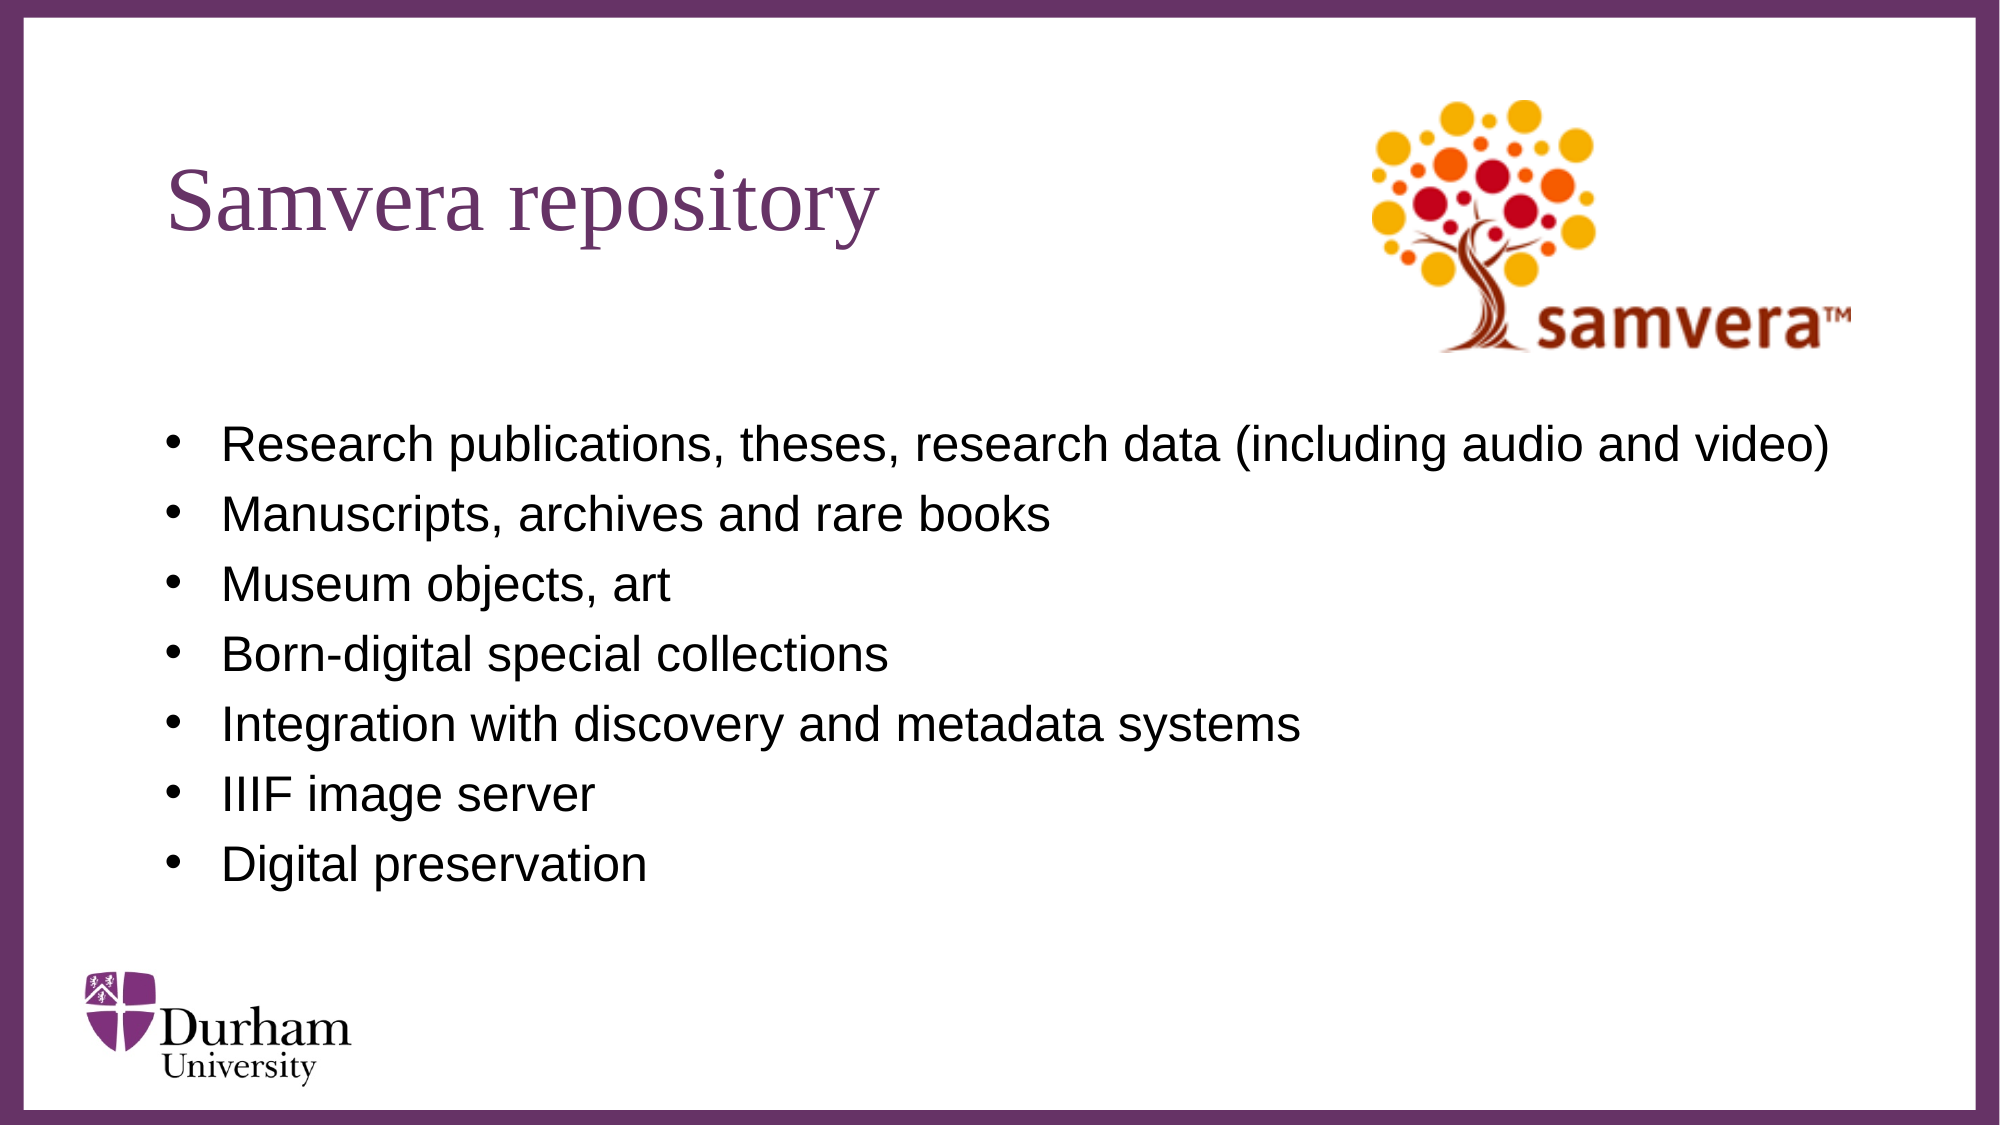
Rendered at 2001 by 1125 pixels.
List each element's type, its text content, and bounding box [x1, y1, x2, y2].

list Research publications, theses, research data (including audio and video) Manuscripts, archives and rare books Museum objects, art Born-digital special collections Integration with discovery and metadata systems IIIF image server Digital preservation [149, 403, 1850, 953]
picture [1372, 100, 1851, 353]
picture [58, 958, 378, 1100]
title Samvera repository [150, 99, 1371, 288]
